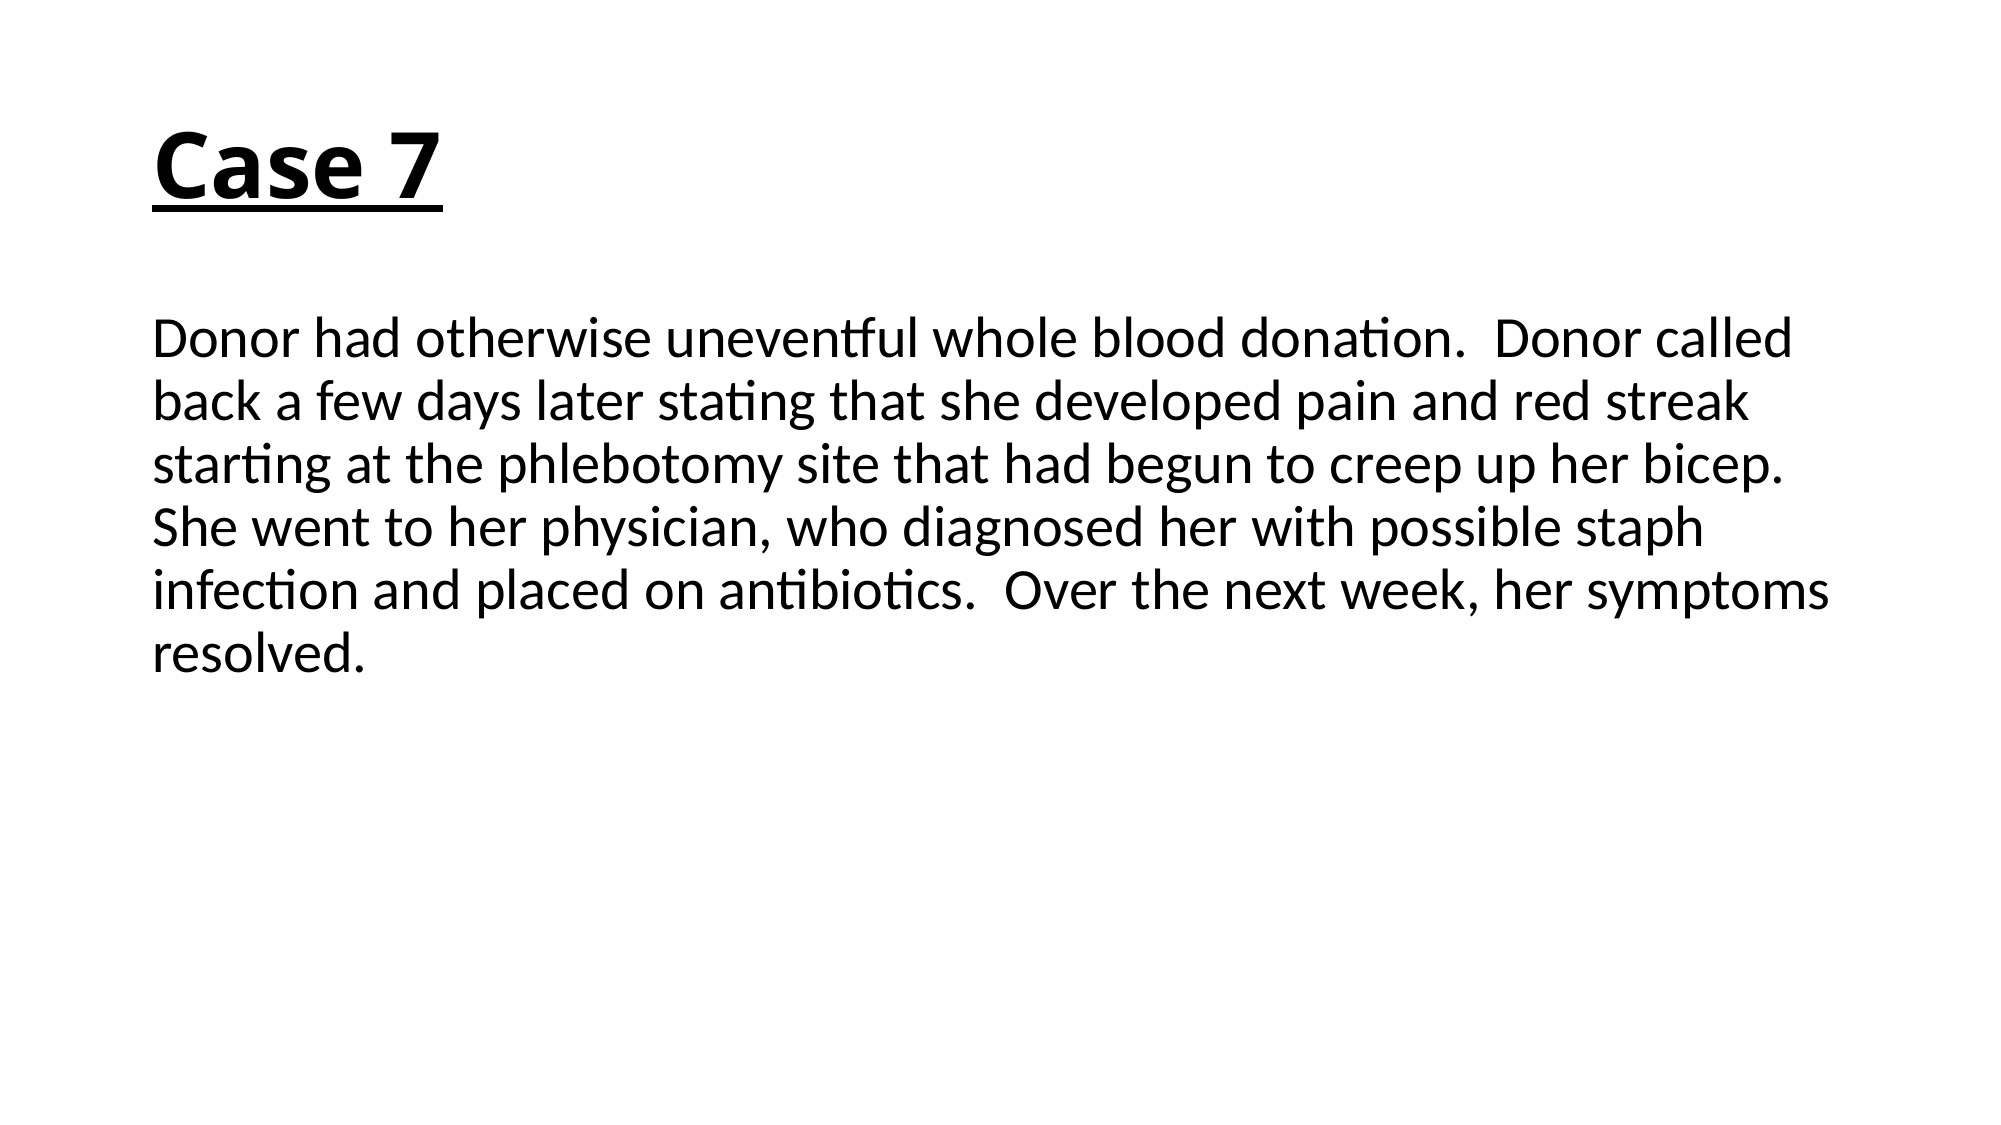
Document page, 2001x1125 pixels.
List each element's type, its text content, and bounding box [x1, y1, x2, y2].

title Case 7 [137, 59, 1863, 278]
list Donor had otherwise uneventful whole blood donation. Donor called back a few days later stating that she developed pain and red streak starting at the phlebotomy site that had begun to creep up her bicep. She went to her physician, who diagnosed her with possible staph infection and placed on antibiotics. Over the next week, her symptoms resolved. [137, 299, 1863, 1014]
